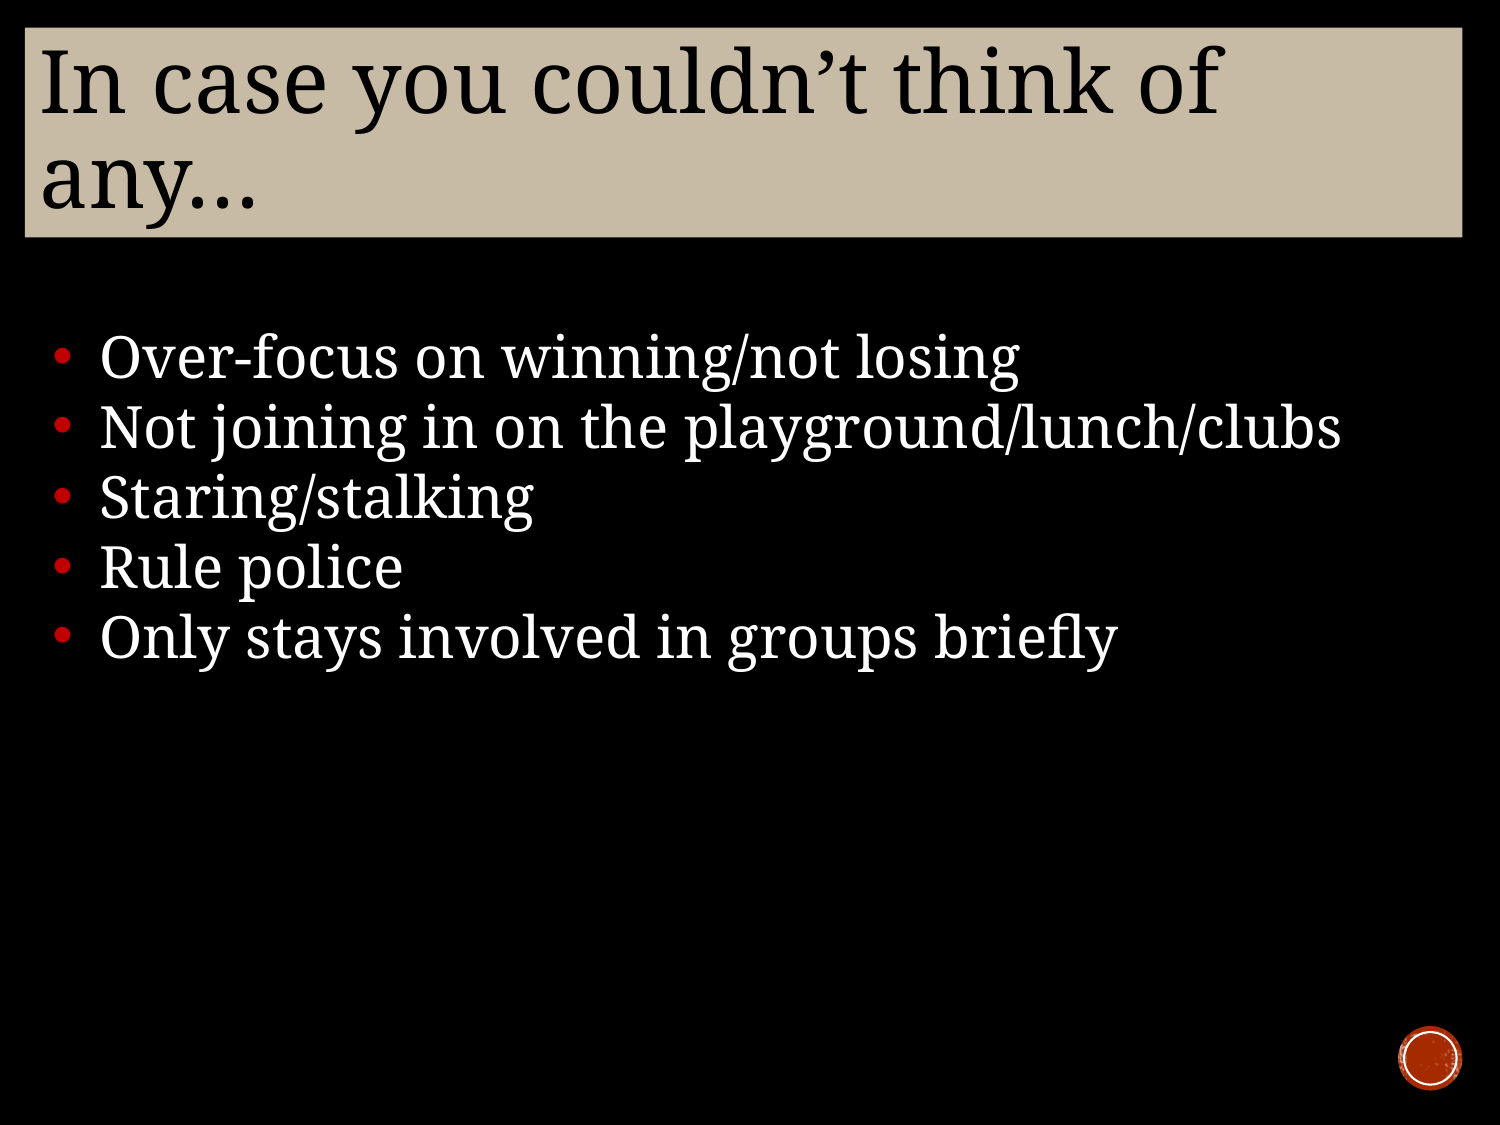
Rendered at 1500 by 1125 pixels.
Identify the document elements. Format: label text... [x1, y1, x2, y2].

text_box Over-focus on winning/not losing Not joining in on the playground/lunch/clubs Staring/stalking Rule police Only stays involved in groups briefly [37, 312, 1463, 678]
title In case you couldn’t think of any… [24, 27, 1463, 238]
